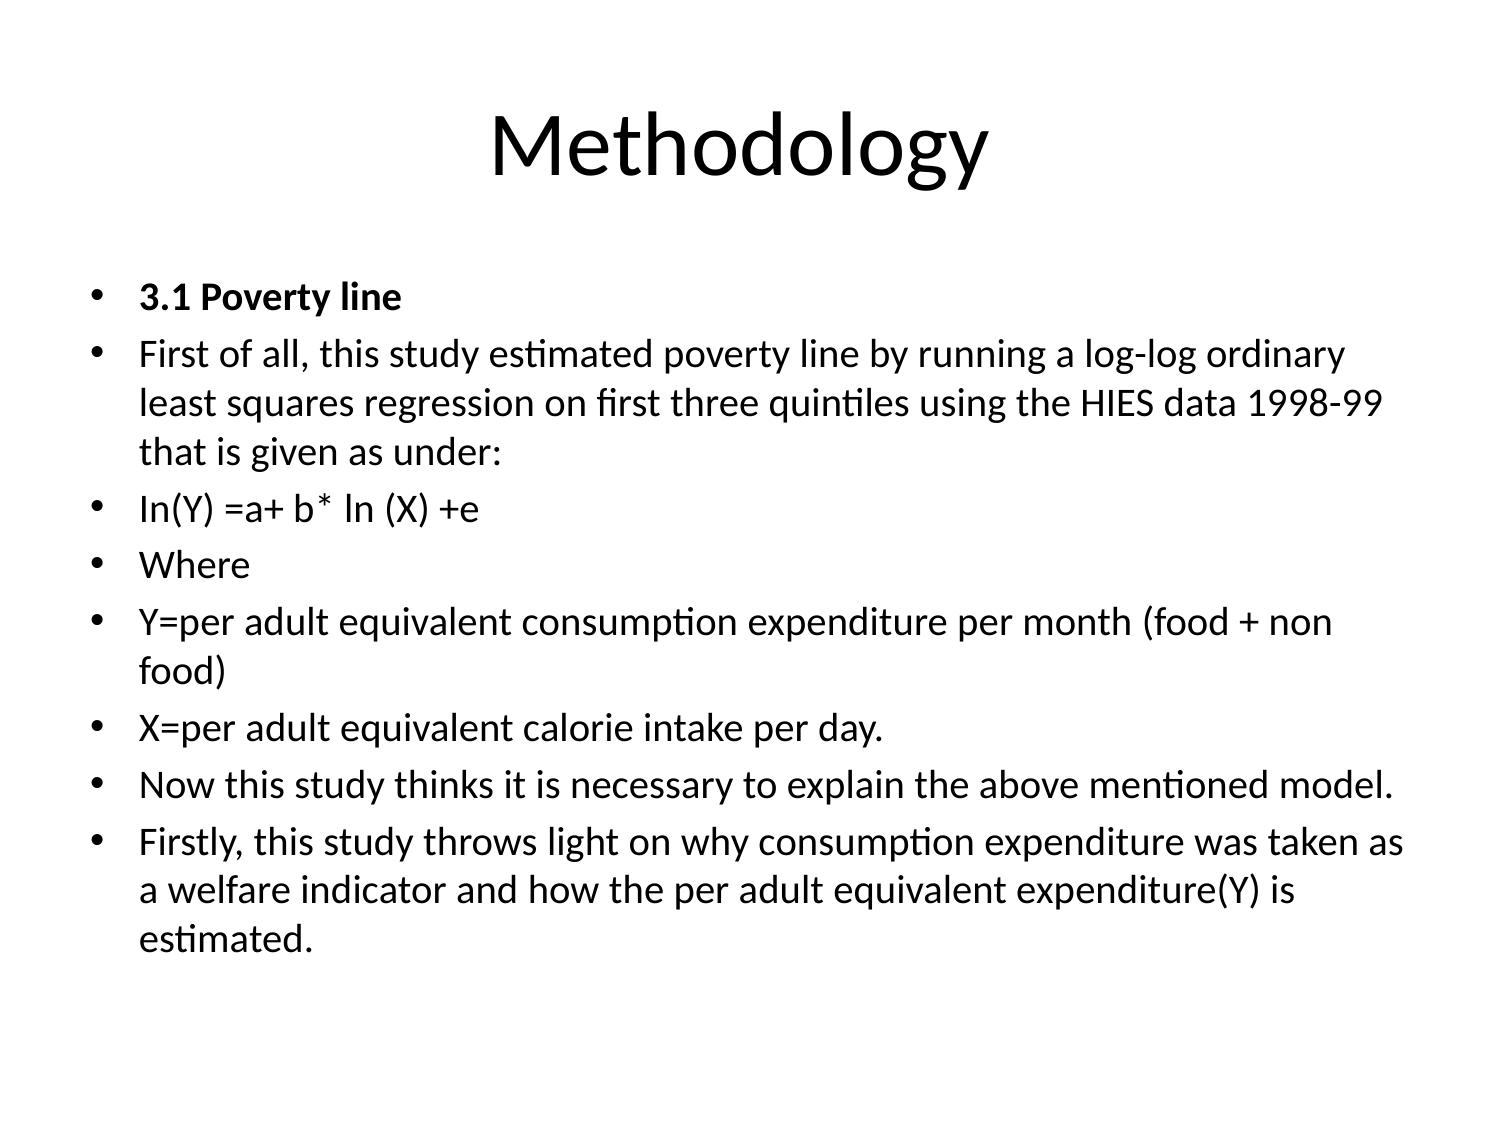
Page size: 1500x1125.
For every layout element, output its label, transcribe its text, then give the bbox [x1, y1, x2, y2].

list 3.1 Poverty line First of all, this study estimated poverty line by running a log-log ordinary least squares regression on first three quintiles using the HIES data 1998-99 that is given as under: In(Y) =a+ b* ln (X) +e Where Y=per adult equivalent consumption expenditure per month (food + non food) X=per adult equivalent calorie intake per day. Now this study thinks it is necessary to explain the above mentioned model. Firstly, this study throws light on why consumption expenditure was taken as a welfare indicator and how the per adult equivalent expenditure(Y) is estimated. [75, 262, 1425, 1005]
title Methodology [75, 45, 1425, 233]
